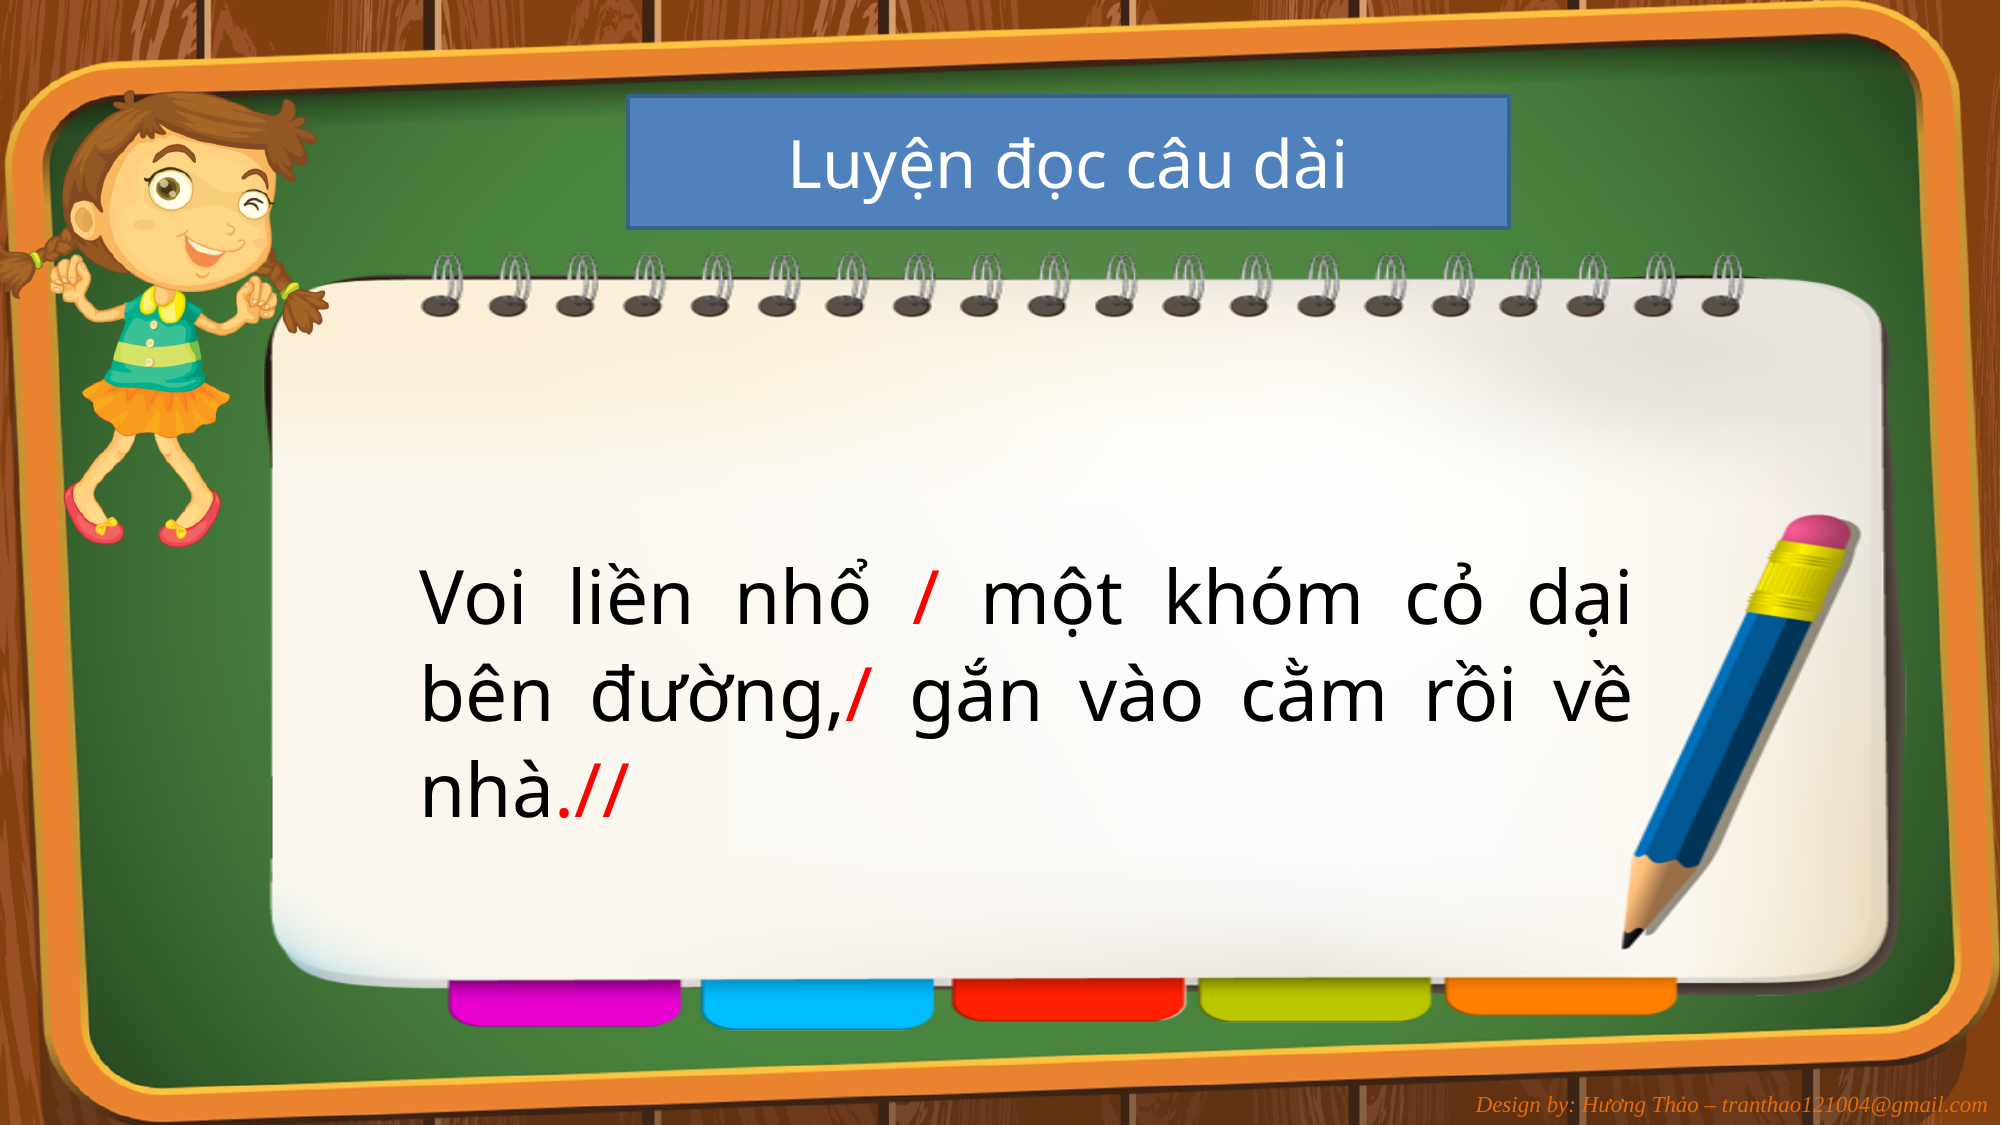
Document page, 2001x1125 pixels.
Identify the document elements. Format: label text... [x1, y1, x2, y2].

picture [0, 0, 2000, 1125]
text_box Luyện đọc câu dài [626, 94, 1511, 192]
